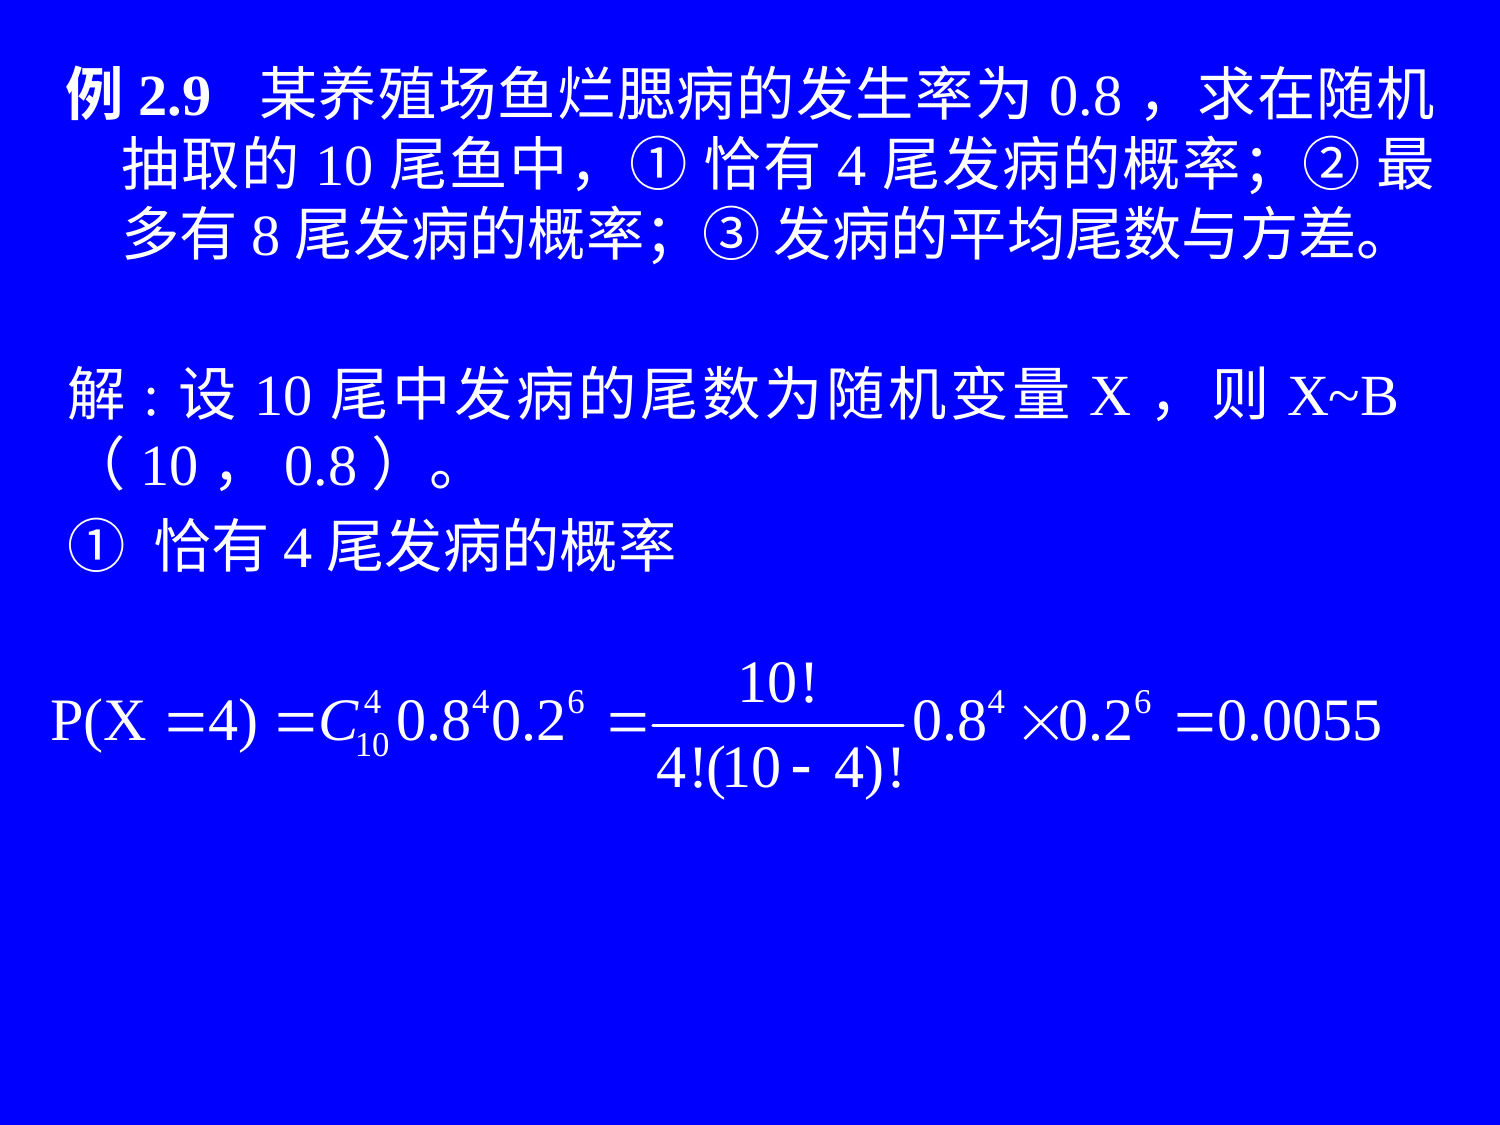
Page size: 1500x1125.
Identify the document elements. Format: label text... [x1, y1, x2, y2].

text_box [40, 349, 1429, 849]
list 例2.9 某养殖场鱼烂腮病的发生率为0.8，求在随机抽取的10尾鱼中，① 恰有4尾发病的概率；② 最多有8尾发病的概率；③ 发病的平均尾数与方差。 [49, 49, 1451, 226]
